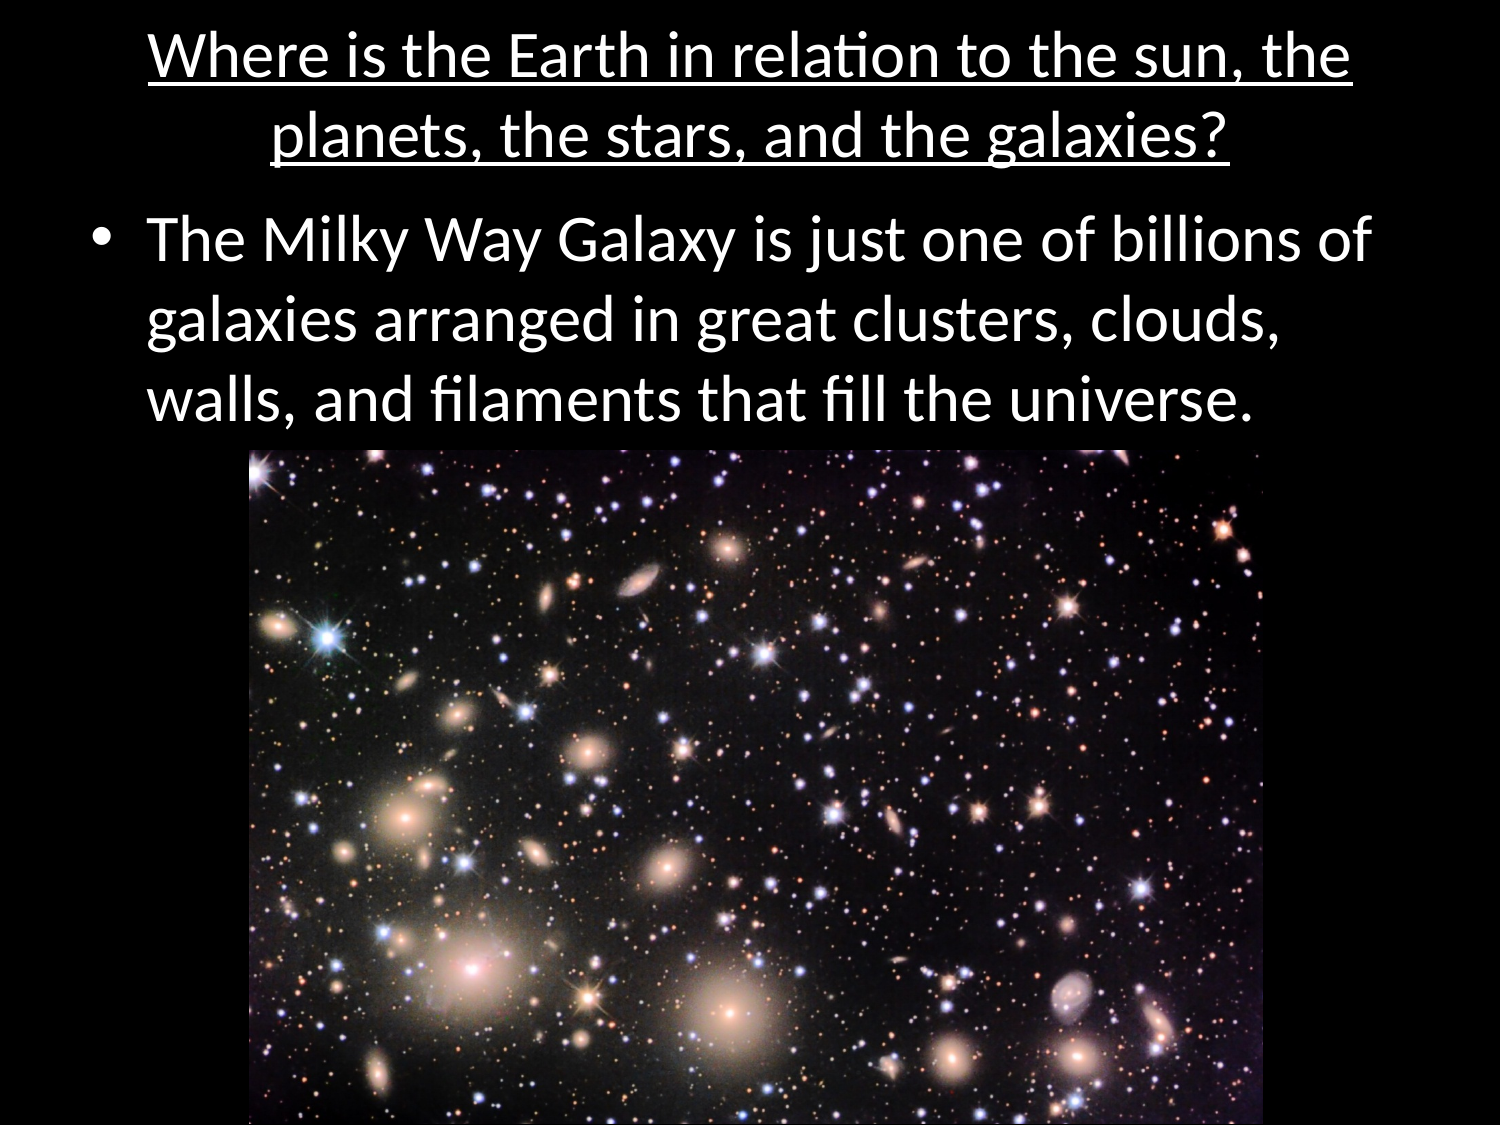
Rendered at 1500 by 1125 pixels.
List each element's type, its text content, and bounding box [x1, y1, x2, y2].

picture [249, 450, 1263, 1124]
title Where is the Earth in relation to the sun, the planets, the stars, and the galaxies? [75, 45, 1425, 138]
list The Milky Way Galaxy is just one of billions of galaxies arranged in great clusters, clouds, walls, and filaments that fill the universe. [75, 187, 1425, 1005]
